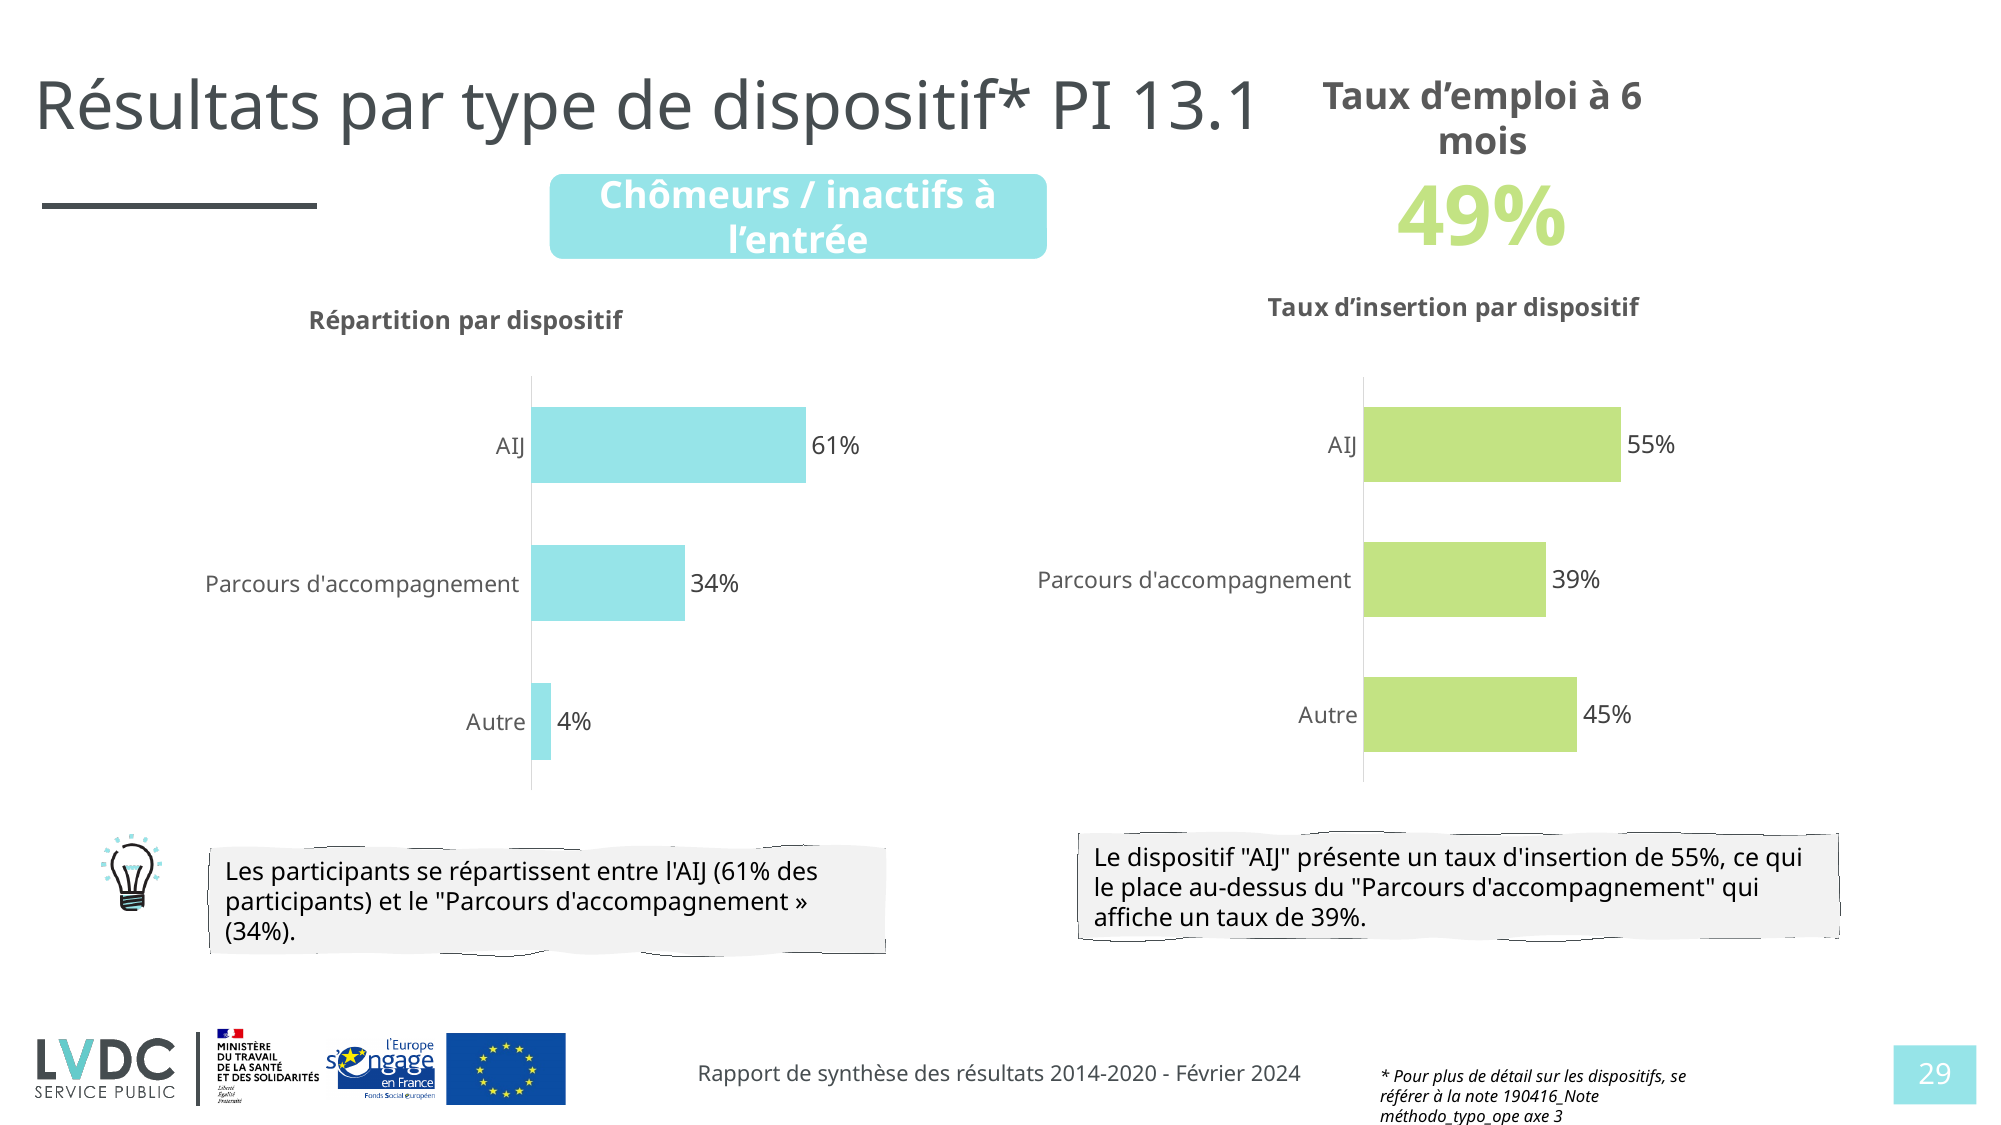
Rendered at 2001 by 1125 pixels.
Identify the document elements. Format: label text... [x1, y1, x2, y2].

text_box Les participants se répartissent entre l'AIJ (61% des participants) et le "Parcours d'accompagnement » (34%). [207, 845, 887, 957]
picture [446, 1033, 566, 1105]
text_box * Pour plus de détail sur les dispositifs, se référer à la note 190416_Note méthodo_typo_ope axe 3 [1365, 1058, 1743, 1125]
picture [208, 1019, 435, 1112]
picture [35, 1038, 175, 1100]
chart [0, 263, 1961, 845]
text_box Résultats par type de dispositif* PI 13.1 [19, 55, 1968, 151]
text_box Le dispositif "AIJ" présente un taux d'insertion de 55%, ce qui le place au-dessus du "Parcours d'accompagnement" qui affiche un taux de 39%. [1077, 831, 1841, 942]
text_box Taux d’emploi à 6 mois 49% [1263, 151, 1702, 263]
text_box Chômeurs / inactifs à l’entrée [547, 171, 1050, 262]
picture [101, 833, 162, 911]
